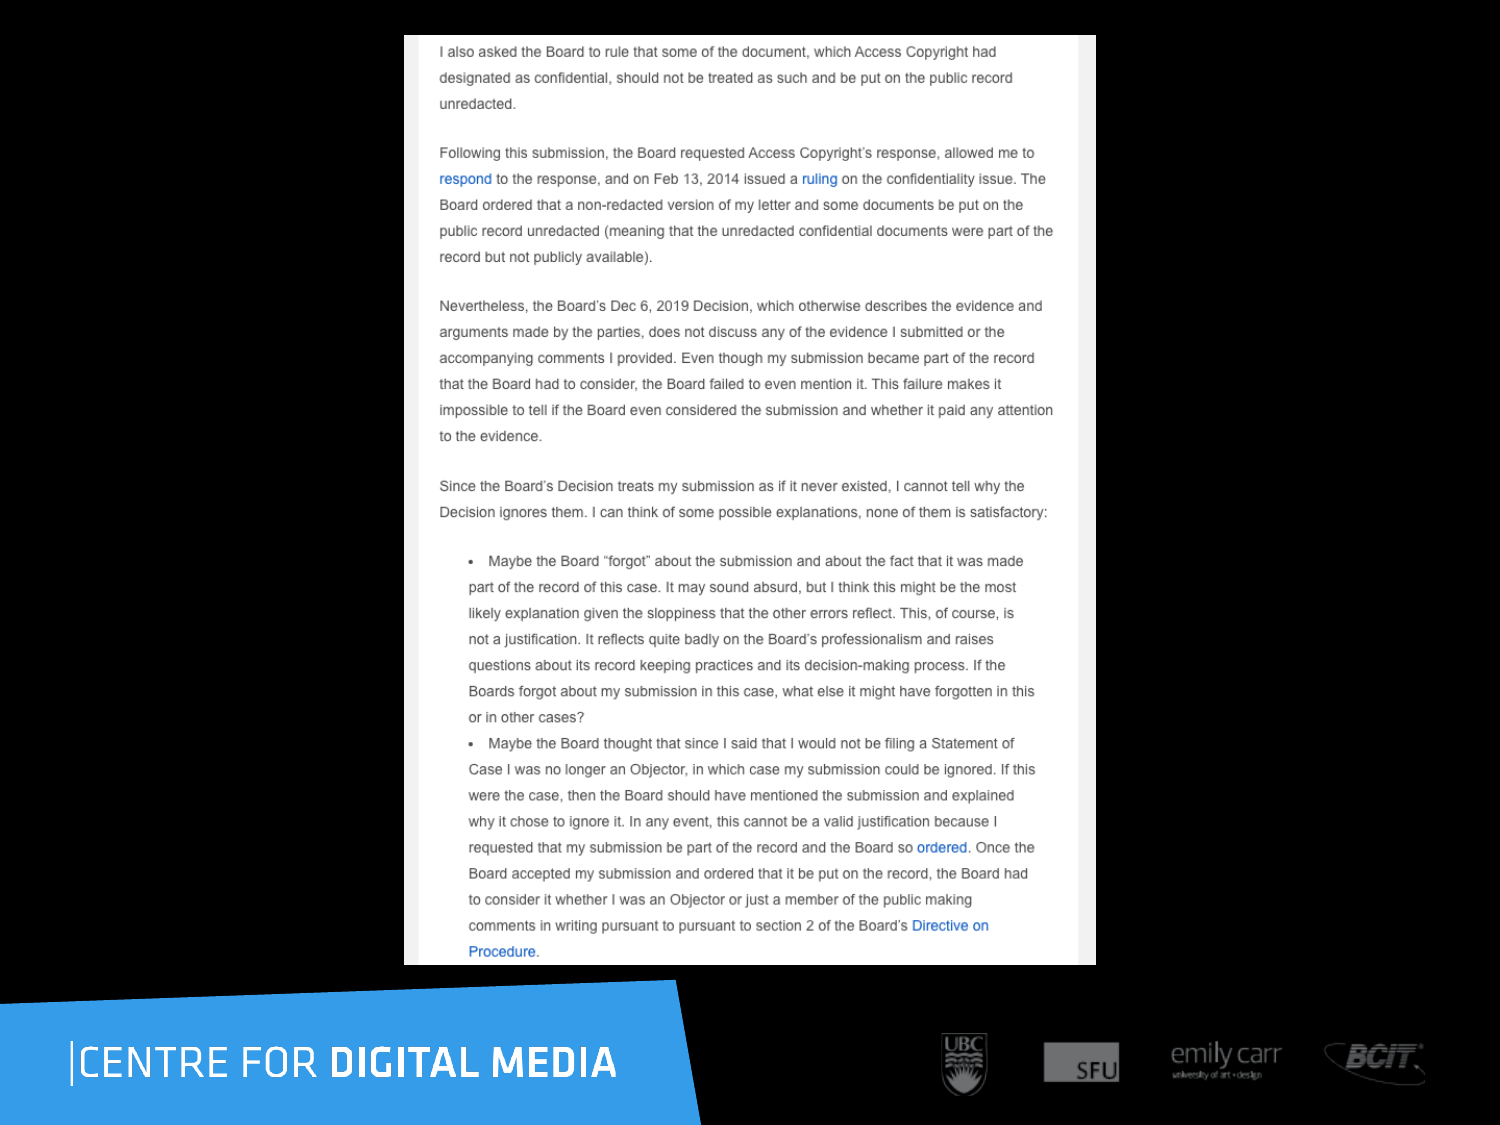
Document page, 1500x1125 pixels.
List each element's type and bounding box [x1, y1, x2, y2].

picture [403, 35, 1096, 965]
